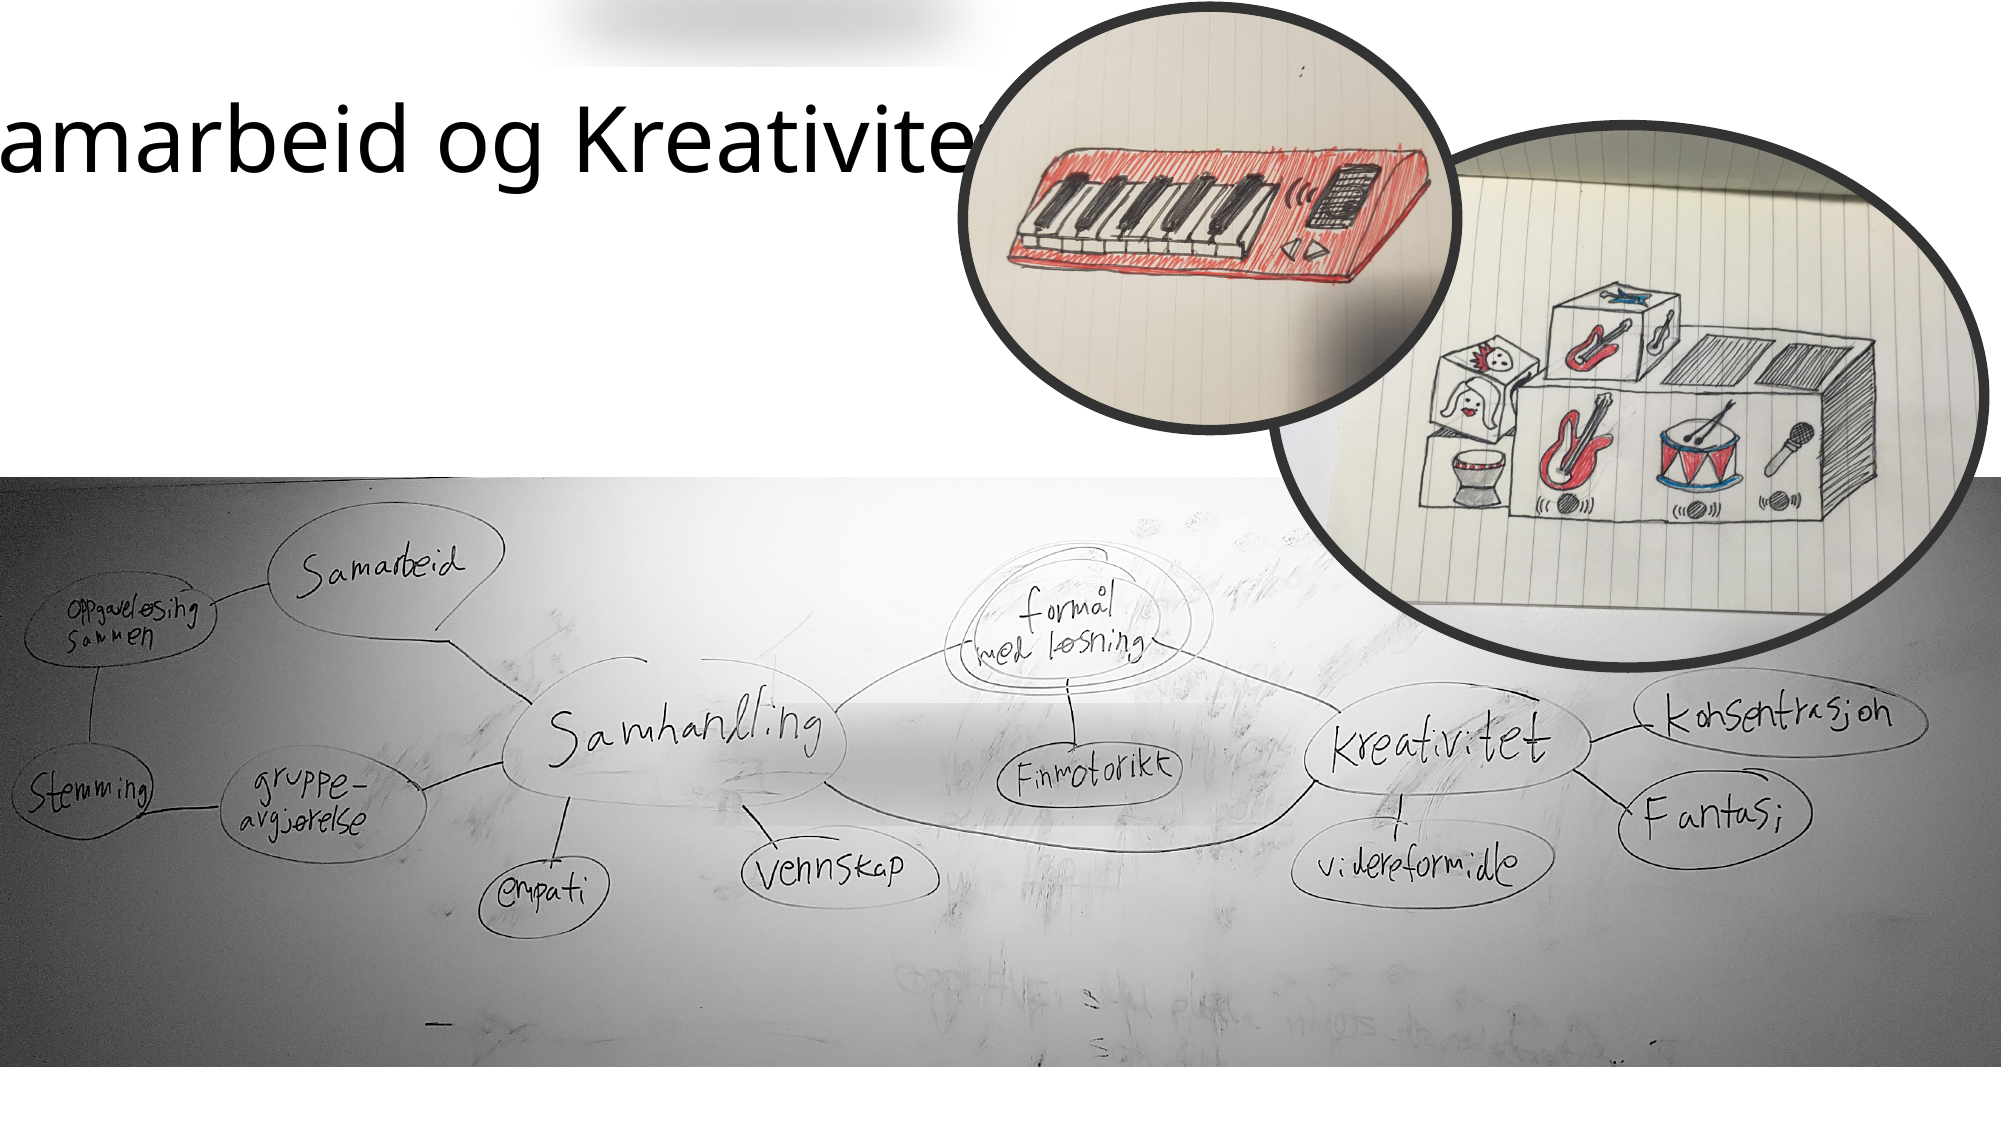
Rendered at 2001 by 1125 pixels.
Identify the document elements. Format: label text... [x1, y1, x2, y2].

picture [0, 6, 2001, 1067]
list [1356, 40, 1900, 753]
title Samarbeid og Kreativitet [0, 33, 962, 252]
